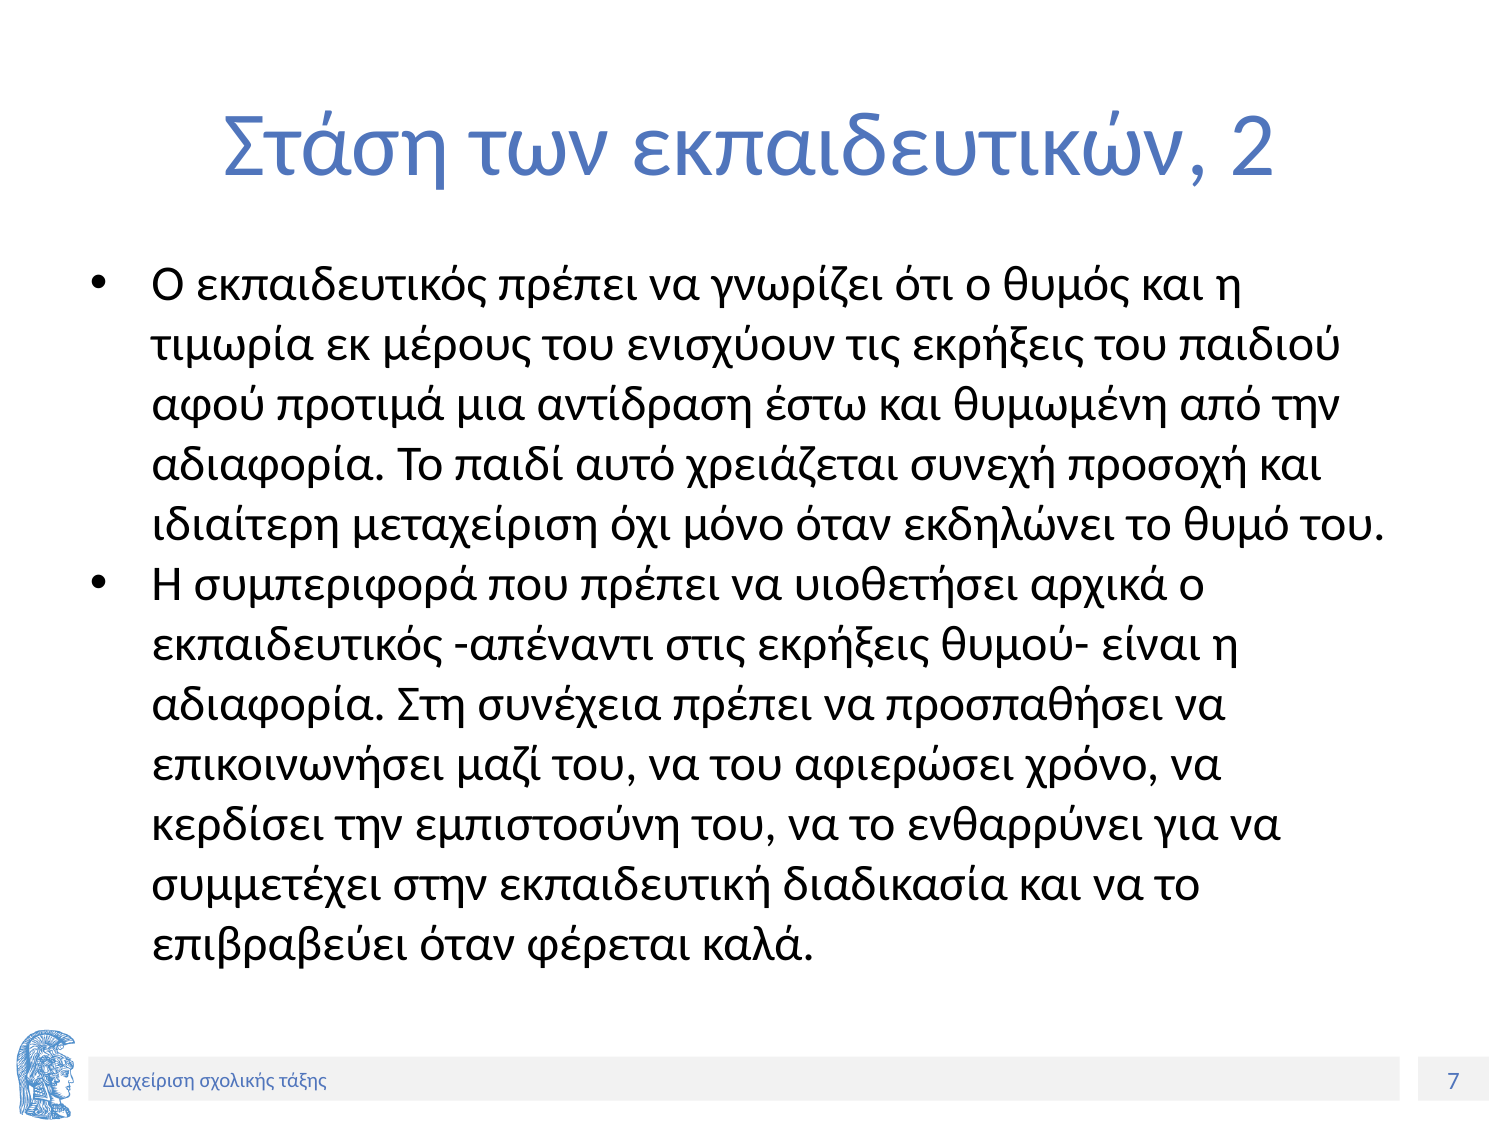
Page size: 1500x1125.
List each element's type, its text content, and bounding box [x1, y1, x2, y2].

title Στάση των εκπαιδευτικών, 2 [75, 45, 1425, 233]
picture [9, 1026, 81, 1120]
text_box Ο εκπαιδευτικός πρέπει να γνωρίζει ότι ο θυμός και η τιμωρία εκ μέρους του ενισχύουν τις εκρήξεις του παιδιού αφού προτιμά μια αντίδραση έστω και θυμωμένη από την αδιαφορία. Το παιδί αυτό χρειάζεται συνεχή προσοχή και ιδιαίτερη μεταχείριση όχι μόνο όταν εκδηλώνει το θυμό του. Η συμπεριφορά που πρέπει να υιοθετήσει αρχικά ο εκπαιδευτικός -απέναντι στις εκρήξεις θυμού- είναι η αδιαφορία. Στη συνέχεια πρέπει να προσπαθήσει να επικοινωνήσει μαζί του, να του αφιερώσει χρόνο, να κερδίσει την εμπιστοσύνη του, να το ενθαρρύνει για να συμμετέχει στην εκπαιδευτική διαδικασία και να το επιβραβεύει όταν φέρεται καλά. [74, 243, 1413, 979]
